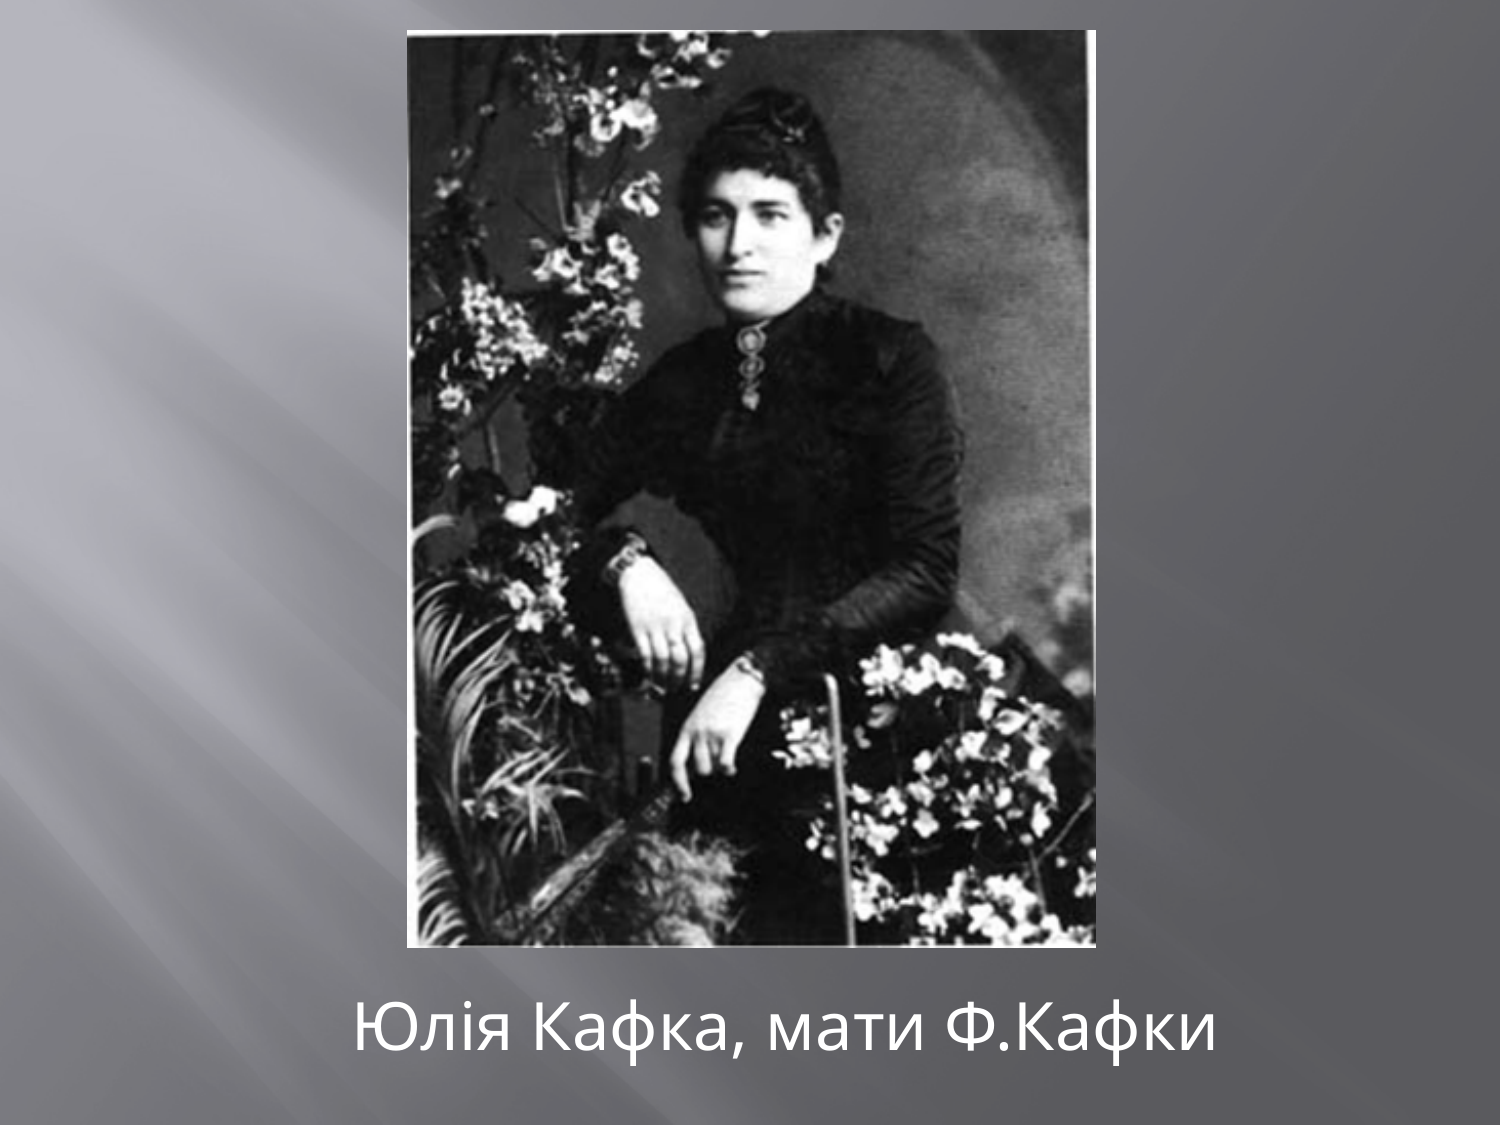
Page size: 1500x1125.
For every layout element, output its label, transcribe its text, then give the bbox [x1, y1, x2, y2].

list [407, 30, 1096, 949]
text_box Юлія Кафка, мати Ф.Кафки [336, 975, 1282, 1071]
